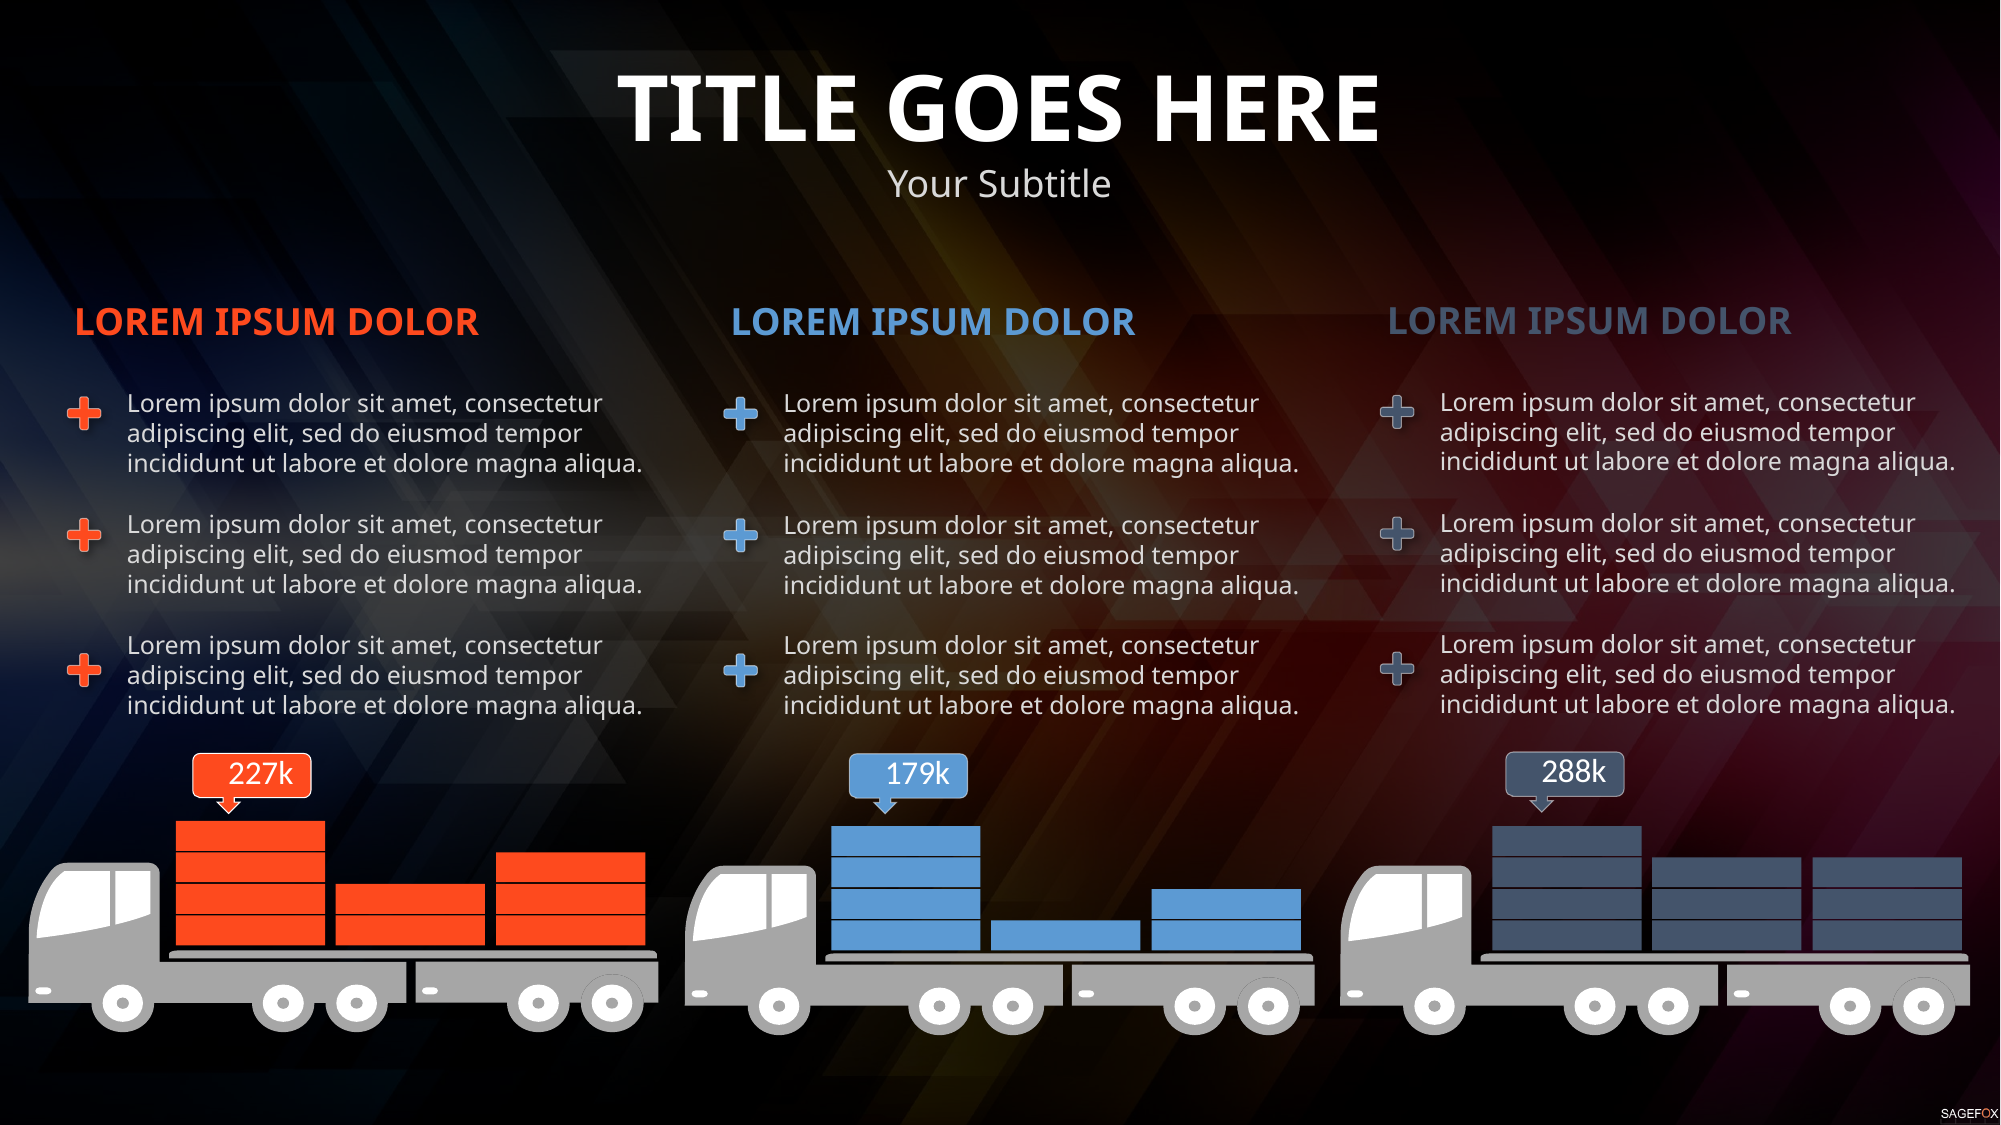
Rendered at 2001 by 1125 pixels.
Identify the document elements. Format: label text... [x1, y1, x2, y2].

text_box Lorem ipsum dolor sit amet, consectetur adipiscing elit, sed do eiusmod tempor incididunt ut labore et dolore magna aliqua. [773, 382, 1327, 483]
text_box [192, 743, 326, 814]
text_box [1340, 865, 1971, 1036]
text_box [1492, 826, 1642, 856]
text_box [1812, 857, 1962, 865]
text_box Lorem ipsum dolor sit amet, consectetur adipiscing elit, sed do eiusmod tempor incididunt ut labore et dolore magna aliqua. [1429, 502, 1983, 603]
text_box Lorem ipsum dolor sit amet, consectetur adipiscing elit, sed do eiusmod tempor incididunt ut labore et dolore magna aliqua. [116, 504, 670, 604]
text_box [723, 518, 758, 552]
text_box [1380, 652, 1414, 686]
text_box Lorem ipsum dolor sit amet, consectetur adipiscing elit, sed do eiusmod tempor incididunt ut labore et dolore magna aliqua. [773, 624, 1327, 725]
text_box [67, 396, 101, 430]
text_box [28, 862, 659, 1033]
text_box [849, 744, 982, 814]
text_box LOREM IPSUM DOLOR [715, 290, 1175, 351]
text_box [67, 518, 101, 552]
text_box LOREM IPSUM DOLOR [1372, 289, 1832, 349]
text_box [723, 653, 758, 687]
text_box [496, 852, 646, 862]
text_box Lorem ipsum dolor sit amet, consectetur adipiscing elit, sed do eiusmod tempor incididunt ut labore et dolore magna aliqua. [1429, 623, 1983, 724]
text_box [175, 820, 326, 851]
text_box [831, 857, 981, 865]
text_box [831, 826, 981, 856]
text_box Lorem ipsum dolor sit amet, consectetur adipiscing elit, sed do eiusmod tempor incididunt ut labore et dolore magna aliqua. [116, 624, 670, 725]
text_box [175, 852, 326, 862]
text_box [1505, 742, 1639, 813]
text_box LOREM IPSUM DOLOR [59, 290, 519, 351]
text_box [1652, 857, 1802, 865]
text_box [1380, 517, 1414, 551]
text_box [1380, 395, 1414, 429]
picture [0, 0, 2001, 1125]
text_box Lorem ipsum dolor sit amet, consectetur adipiscing elit, sed do eiusmod tempor incididunt ut labore et dolore magna aliqua. [116, 382, 670, 483]
text_box [67, 653, 101, 687]
text_box [723, 397, 758, 431]
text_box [684, 865, 1315, 1036]
text_box TITLE GOES HERE Your Subtitle [548, 42, 1452, 212]
text_box Lorem ipsum dolor sit amet, consectetur adipiscing elit, sed do eiusmod tempor incididunt ut labore et dolore magna aliqua. [1429, 381, 1983, 481]
text_box [1492, 857, 1642, 865]
text_box Lorem ipsum dolor sit amet, consectetur adipiscing elit, sed do eiusmod tempor incididunt ut labore et dolore magna aliqua. [773, 504, 1327, 605]
